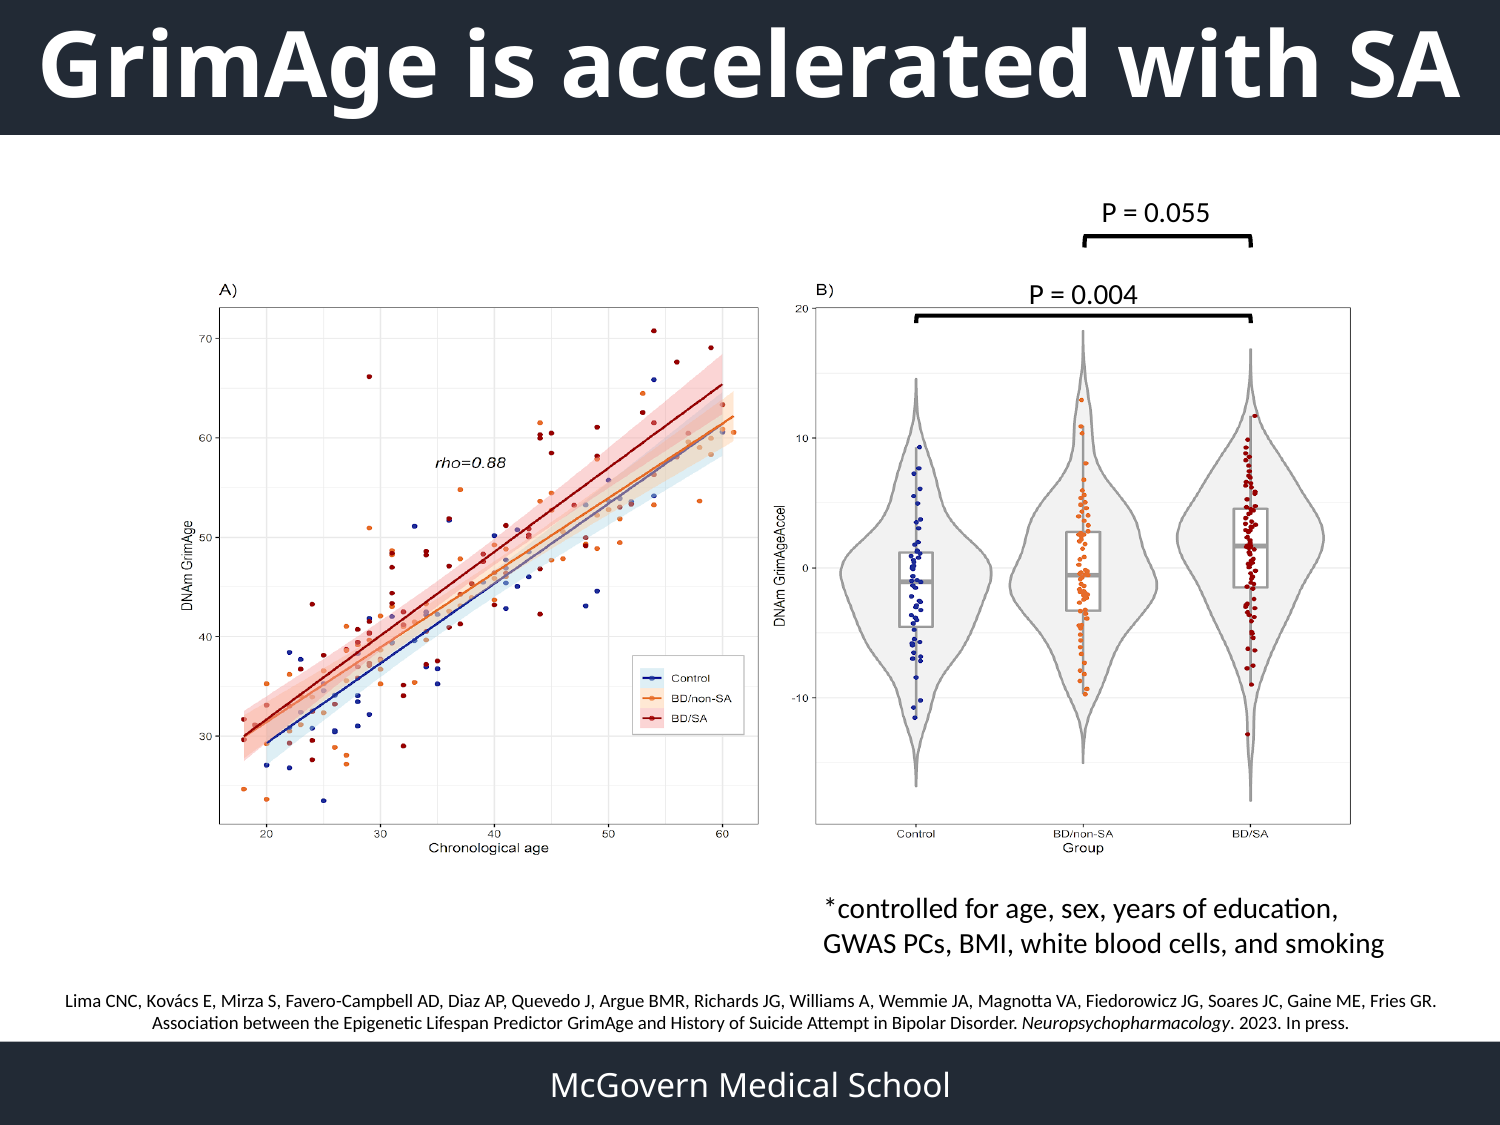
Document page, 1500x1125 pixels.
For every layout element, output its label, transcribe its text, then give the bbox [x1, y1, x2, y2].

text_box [916, 267, 1251, 324]
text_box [1065, 185, 1251, 248]
text_box GrimAge is accelerated with SA [0, 0, 1500, 135]
text_box Lima CNC, Kovács E, Mirza S, Favero-Campbell AD, Diaz AP, Quevedo J, Argue BMR, Richards JG, Williams A, Wemmie JA, Magnotta VA, Fiedorowicz JG, Soares JC, Gaine ME, Fries GR. Association between the Epigenetic Lifespan Predictor GrimAge and History of Suicide Attempt in Bipolar Disorder. Neuropsychopharmacology. 2023. In press. [12, 981, 1490, 1042]
text_box *controlled for age, sex, years of education, GWAS PCs, BMI, white blood cells, and smoking [808, 882, 1430, 968]
picture [173, 277, 1358, 861]
